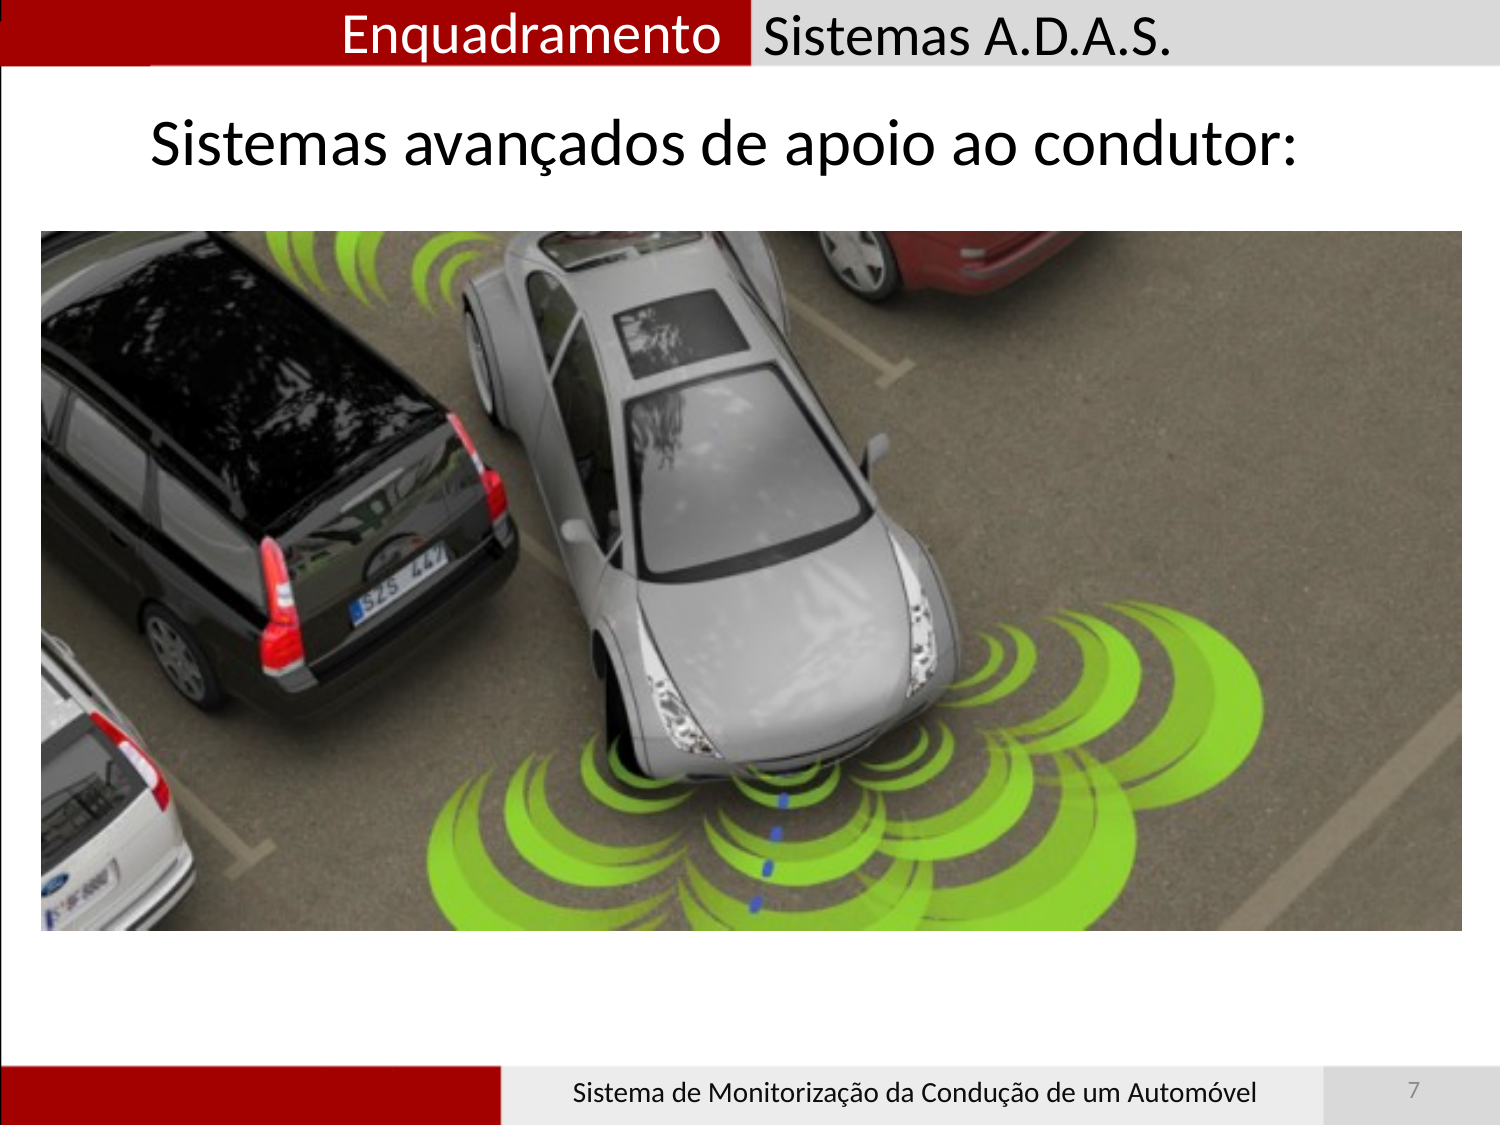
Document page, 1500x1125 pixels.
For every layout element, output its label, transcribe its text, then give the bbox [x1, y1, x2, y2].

text_box Sistemas A.D.A.S. [702, 0, 1235, 67]
title Enquadramento [265, 0, 702, 65]
footer Sistema de Monitorização da Condução de um Automóvel [537, 1063, 1085, 1118]
slide_number 7 [1085, 1058, 1436, 1119]
picture [0, 0, 1500, 1125]
list Sistemas avançados de apoio ao condutor: [135, 91, 1377, 197]
